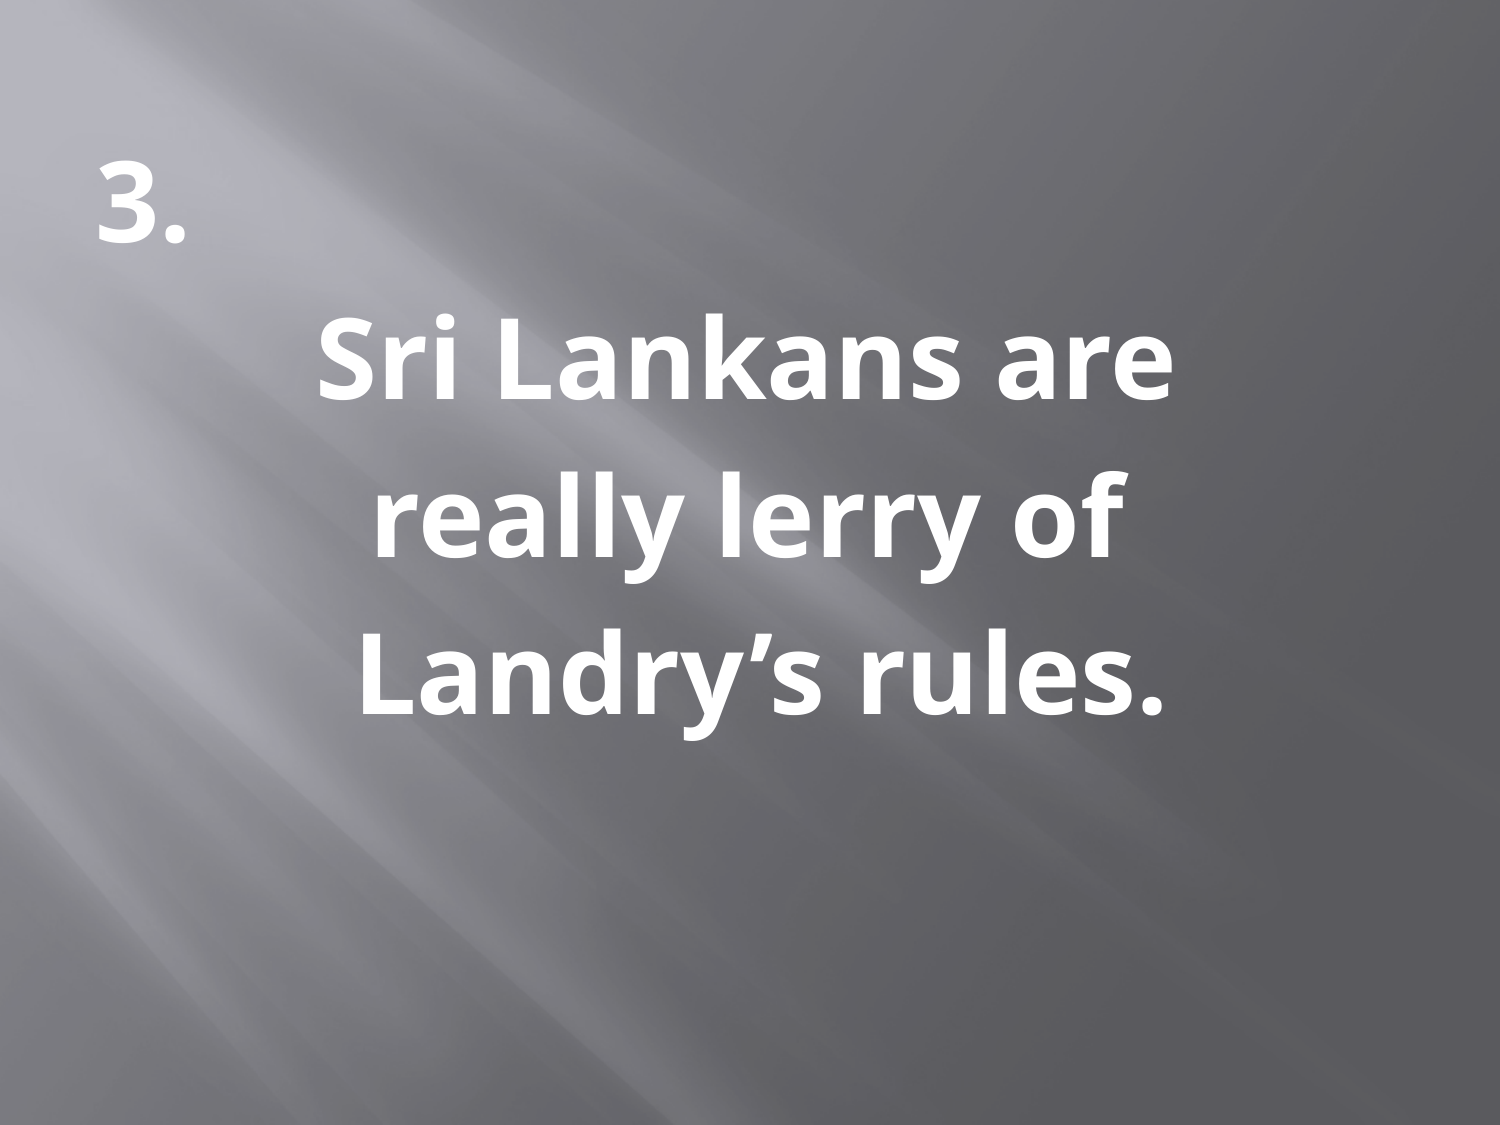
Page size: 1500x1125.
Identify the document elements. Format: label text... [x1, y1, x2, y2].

list 3. Sri Lankans are really lerry of Landry’s rules. [0, 0, 1500, 1113]
